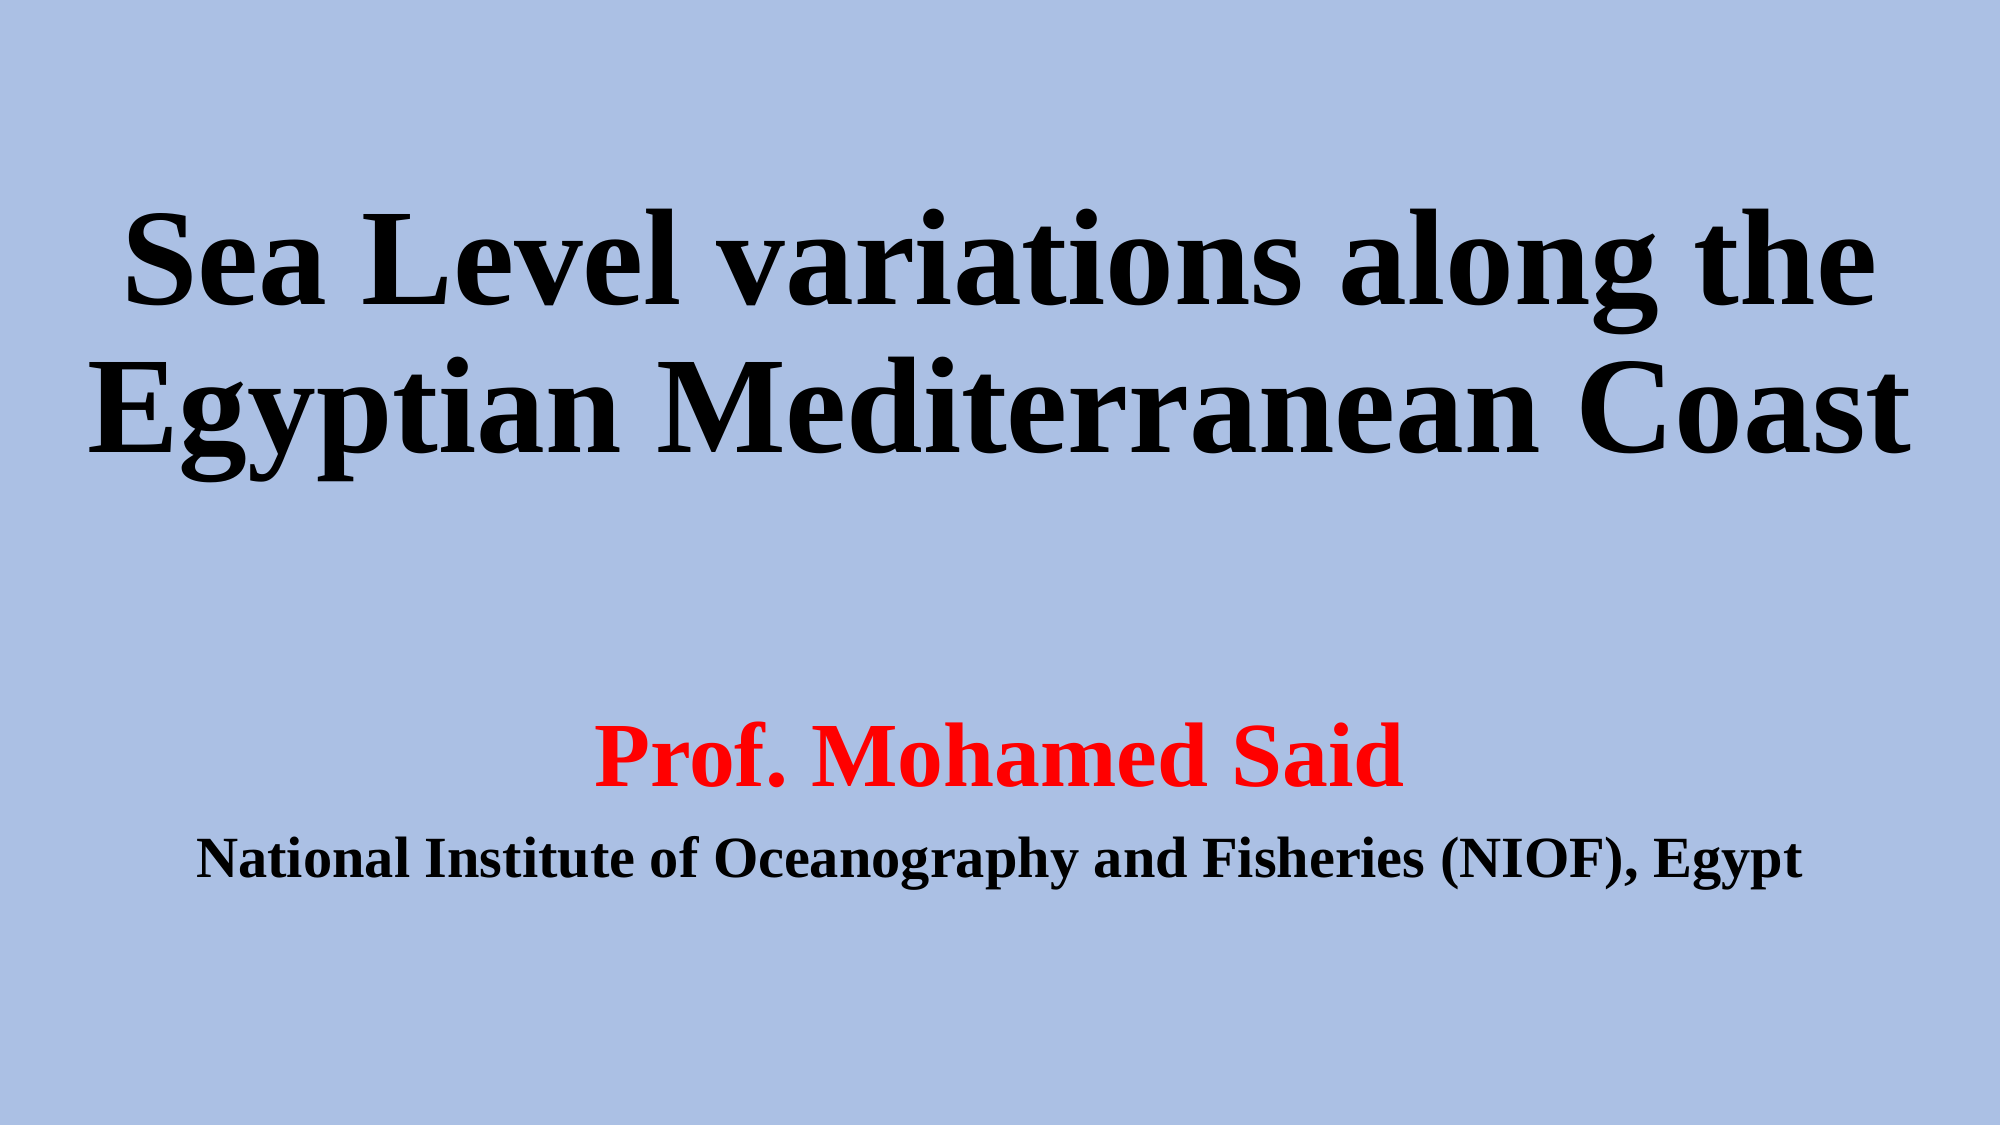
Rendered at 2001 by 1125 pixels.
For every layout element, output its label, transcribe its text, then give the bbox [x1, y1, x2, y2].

subtitle Prof. Mohamed Said National Institute of Oceanography and Fisheries (NIOF), Egypt [0, 699, 2000, 1050]
title Sea Level variations along the Egyptian Mediterranean Coast [0, 140, 2000, 490]
